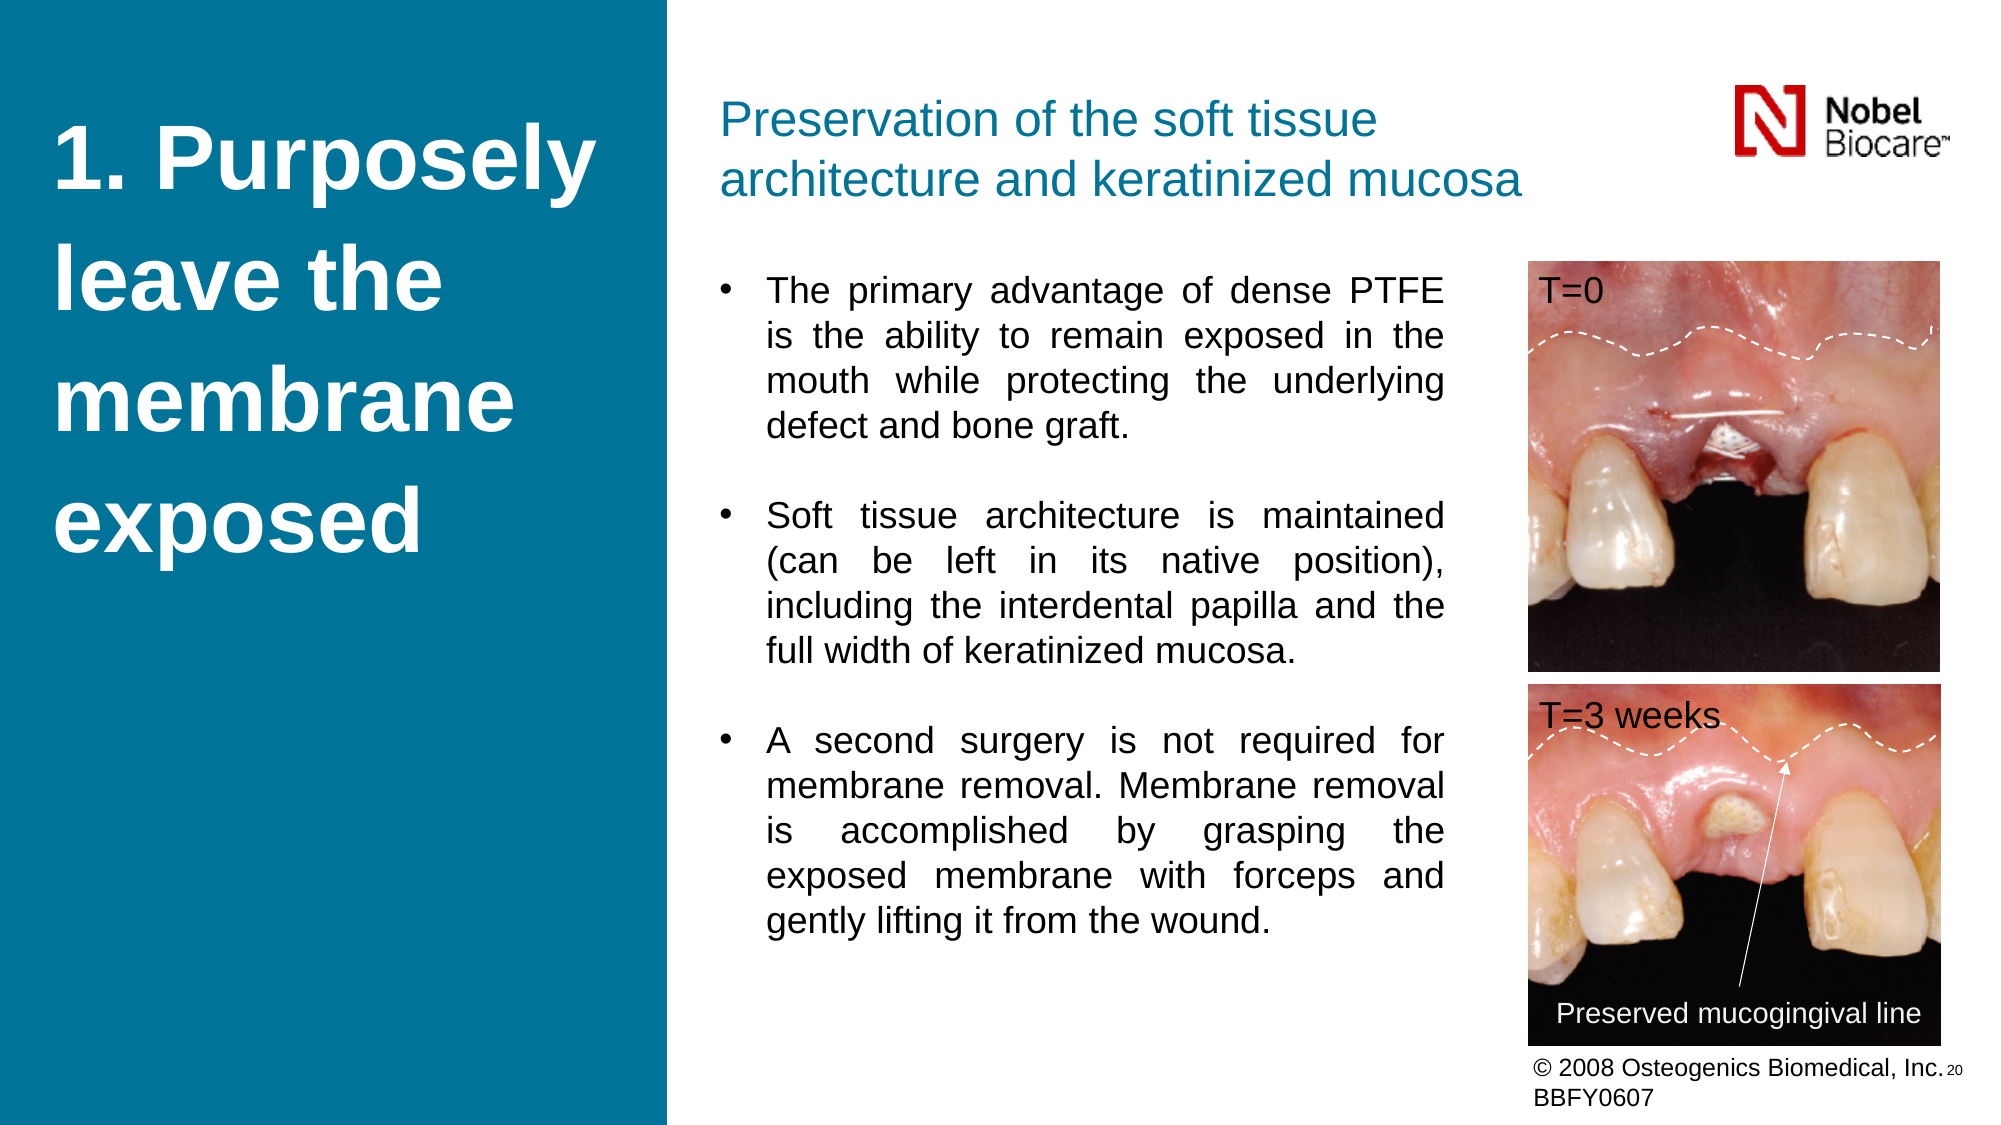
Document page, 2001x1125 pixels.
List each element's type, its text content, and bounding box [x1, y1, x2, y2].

text_box 1. Purposely leave the membrane exposed [38, 79, 647, 1001]
picture [1528, 261, 1940, 672]
text_box © 2008 Osteogenics Biomedical, Inc. BBFY0607 [1518, 1043, 2000, 1119]
text_box Preservation of the soft tissue architecture and keratinized mucosa [704, 79, 1615, 215]
text_box [0, 0, 667, 1125]
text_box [1739, 761, 1787, 987]
text_box The primary advantage of dense PTFE is the ability to remain exposed in the mouth while protecting the underlying defect and bone graft. Soft tissue architecture is maintained (can be left in its native position), including the interdental papilla and the full width of keratinized mucosa. A second surgery is not required for membrane removal. Membrane removal is accomplished by grasping the exposed membrane with forceps and gently lifting it from the wound. [704, 259, 1460, 949]
text_box T=3 weeks [1524, 683, 1737, 744]
picture [1528, 684, 1941, 1046]
picture [1735, 85, 1950, 157]
text_box T=0 [1523, 259, 1620, 319]
